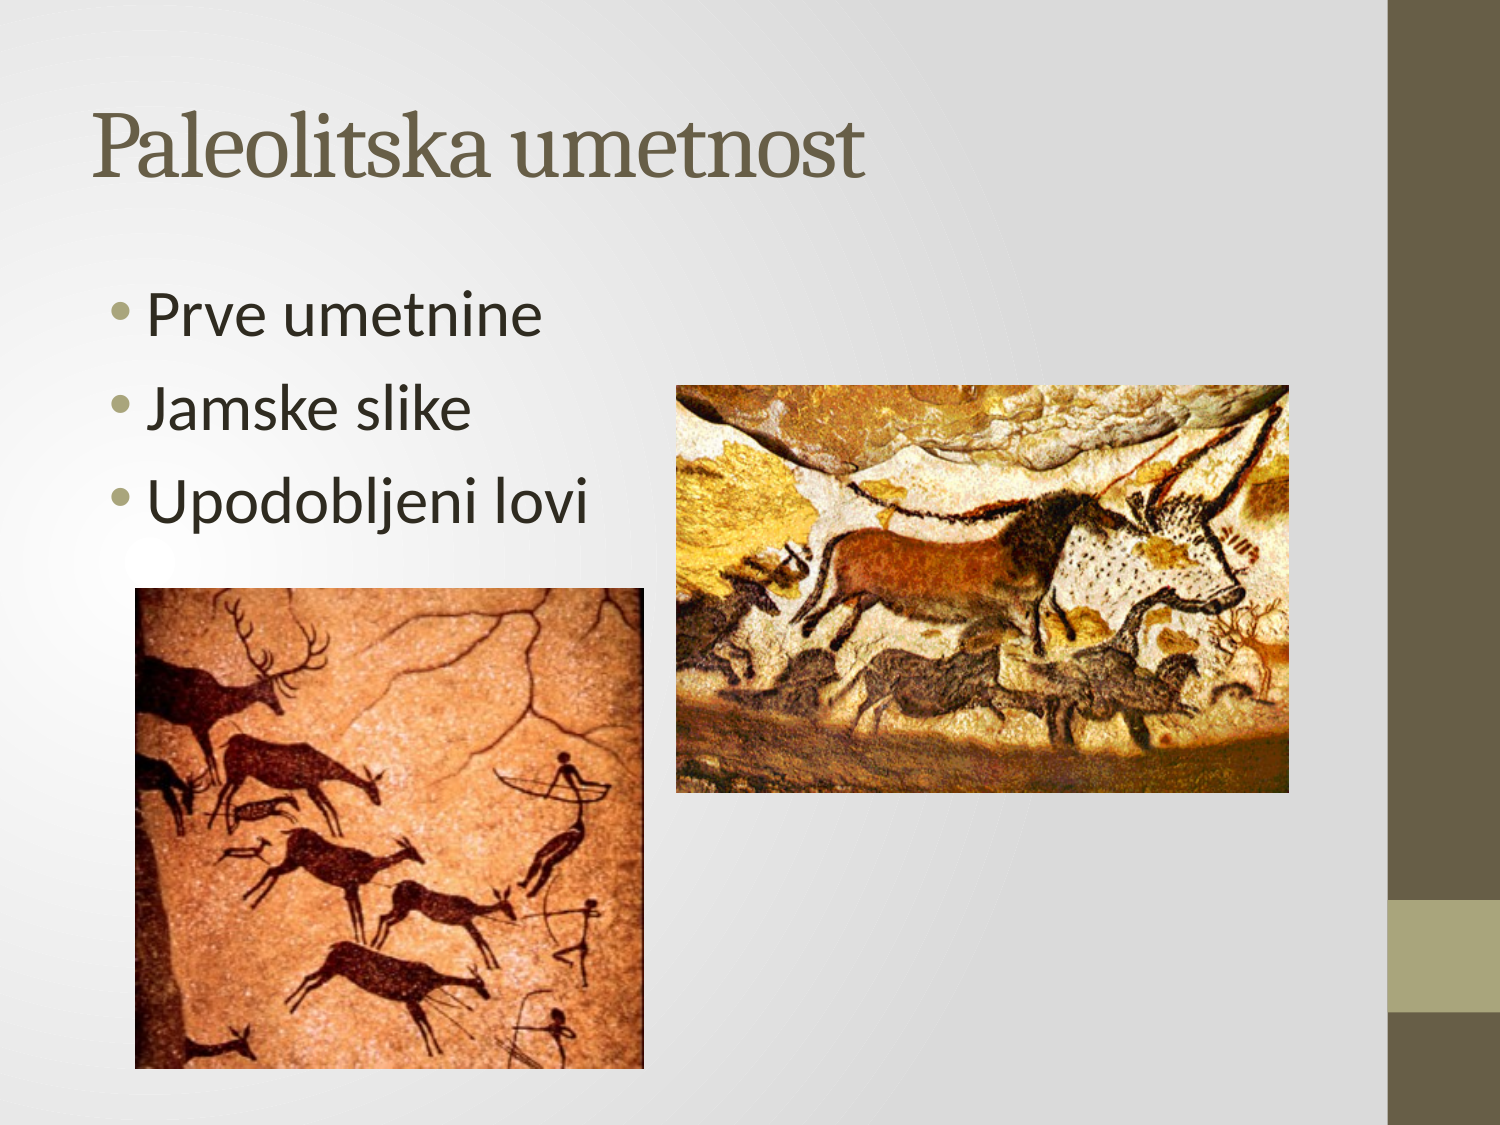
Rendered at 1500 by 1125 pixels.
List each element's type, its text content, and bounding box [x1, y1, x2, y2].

title Paleolitska umetnost [75, 45, 1325, 233]
picture [135, 588, 645, 1069]
picture [676, 384, 1289, 794]
list Prve umetnine Jamske slike Upodobljeni lovi [75, 262, 1325, 1050]
